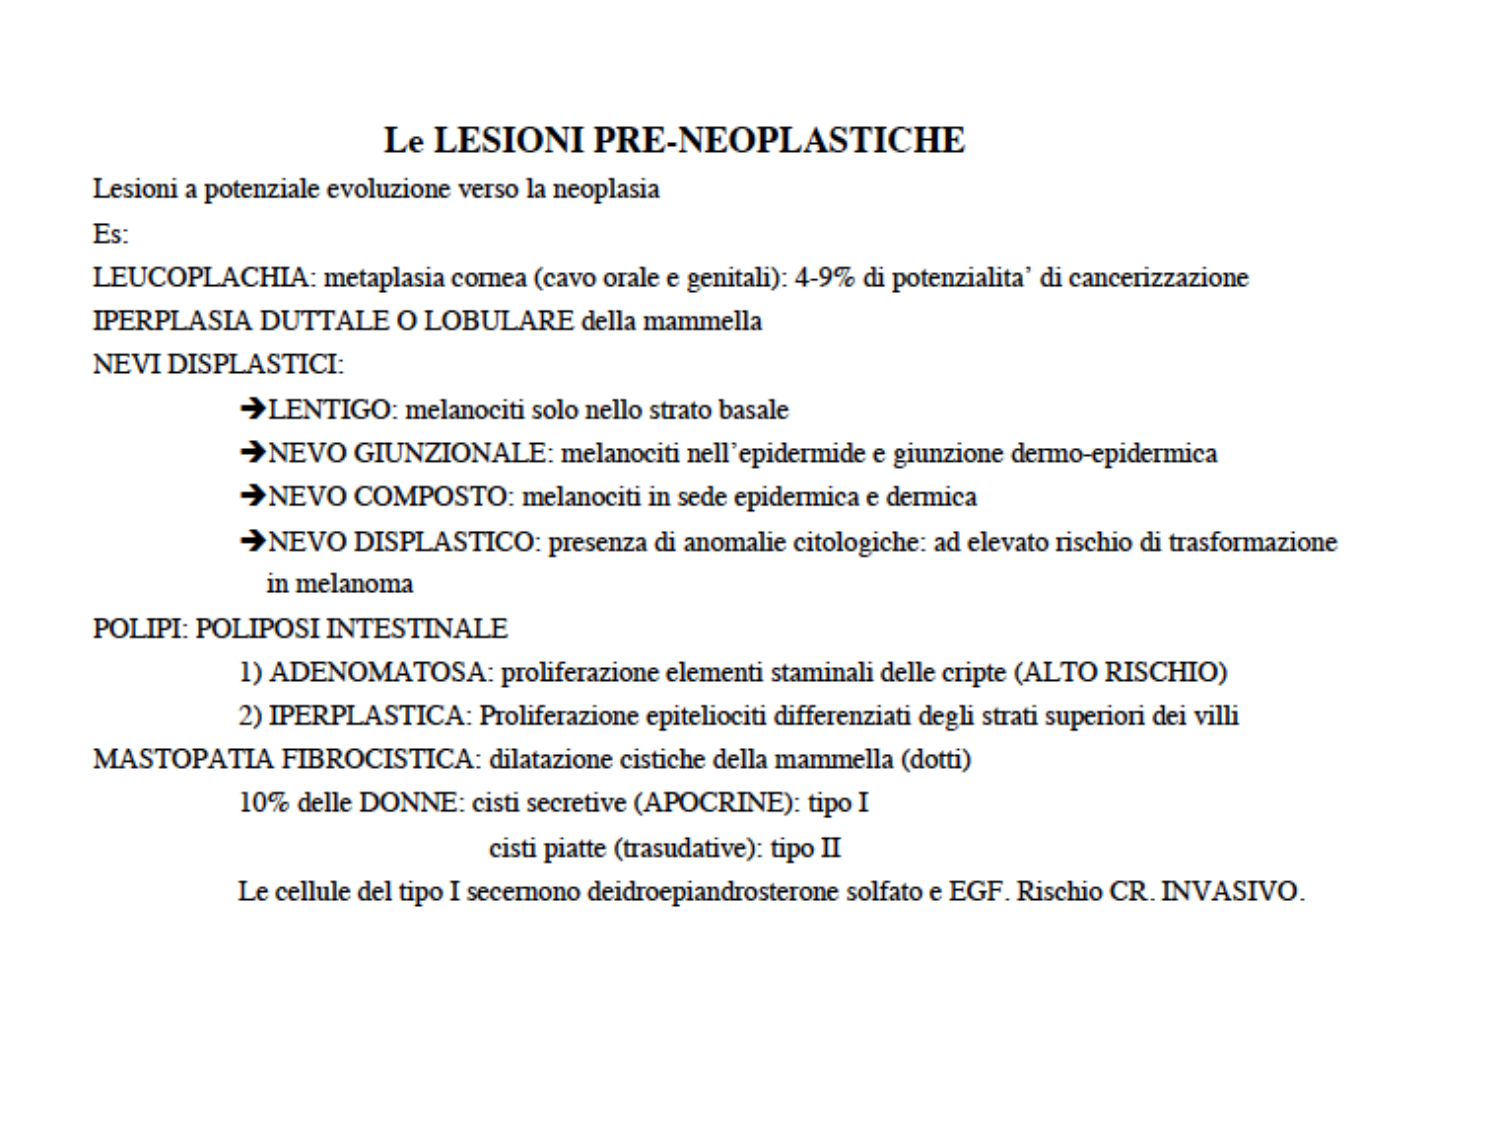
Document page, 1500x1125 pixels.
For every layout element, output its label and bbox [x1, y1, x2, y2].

picture [0, 66, 1500, 1055]
